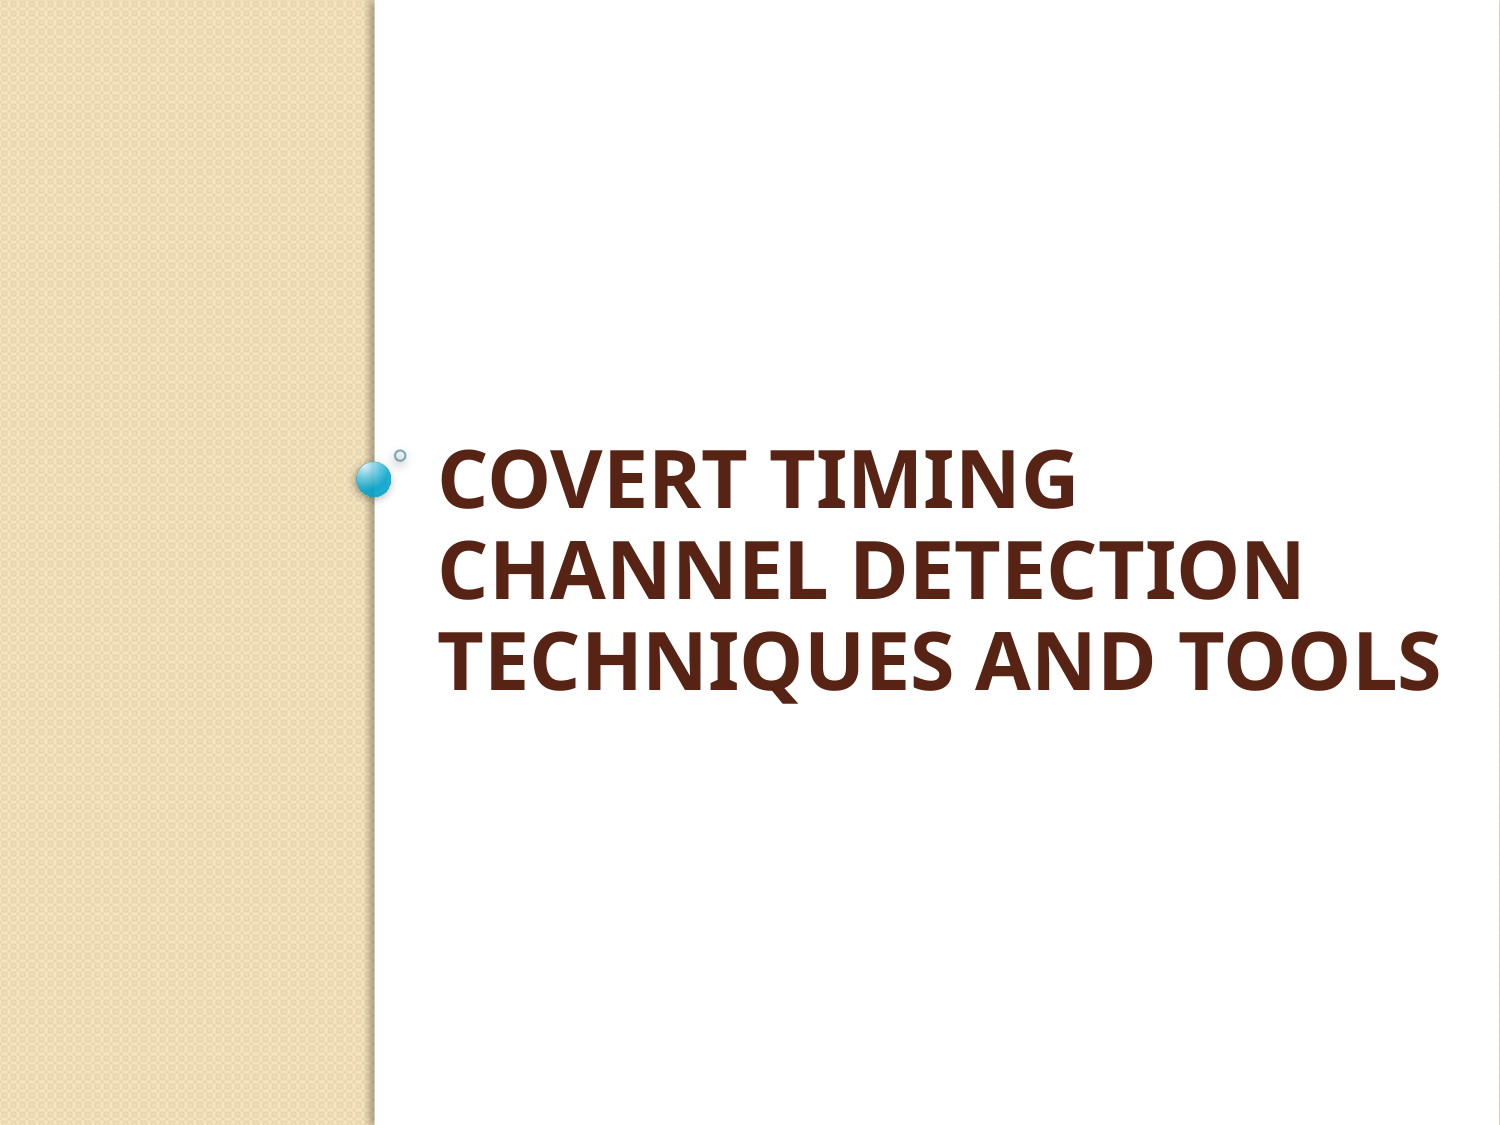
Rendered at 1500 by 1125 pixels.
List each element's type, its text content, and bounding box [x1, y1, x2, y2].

title Covert timing Channel detection techniques and tools [422, 426, 1473, 802]
